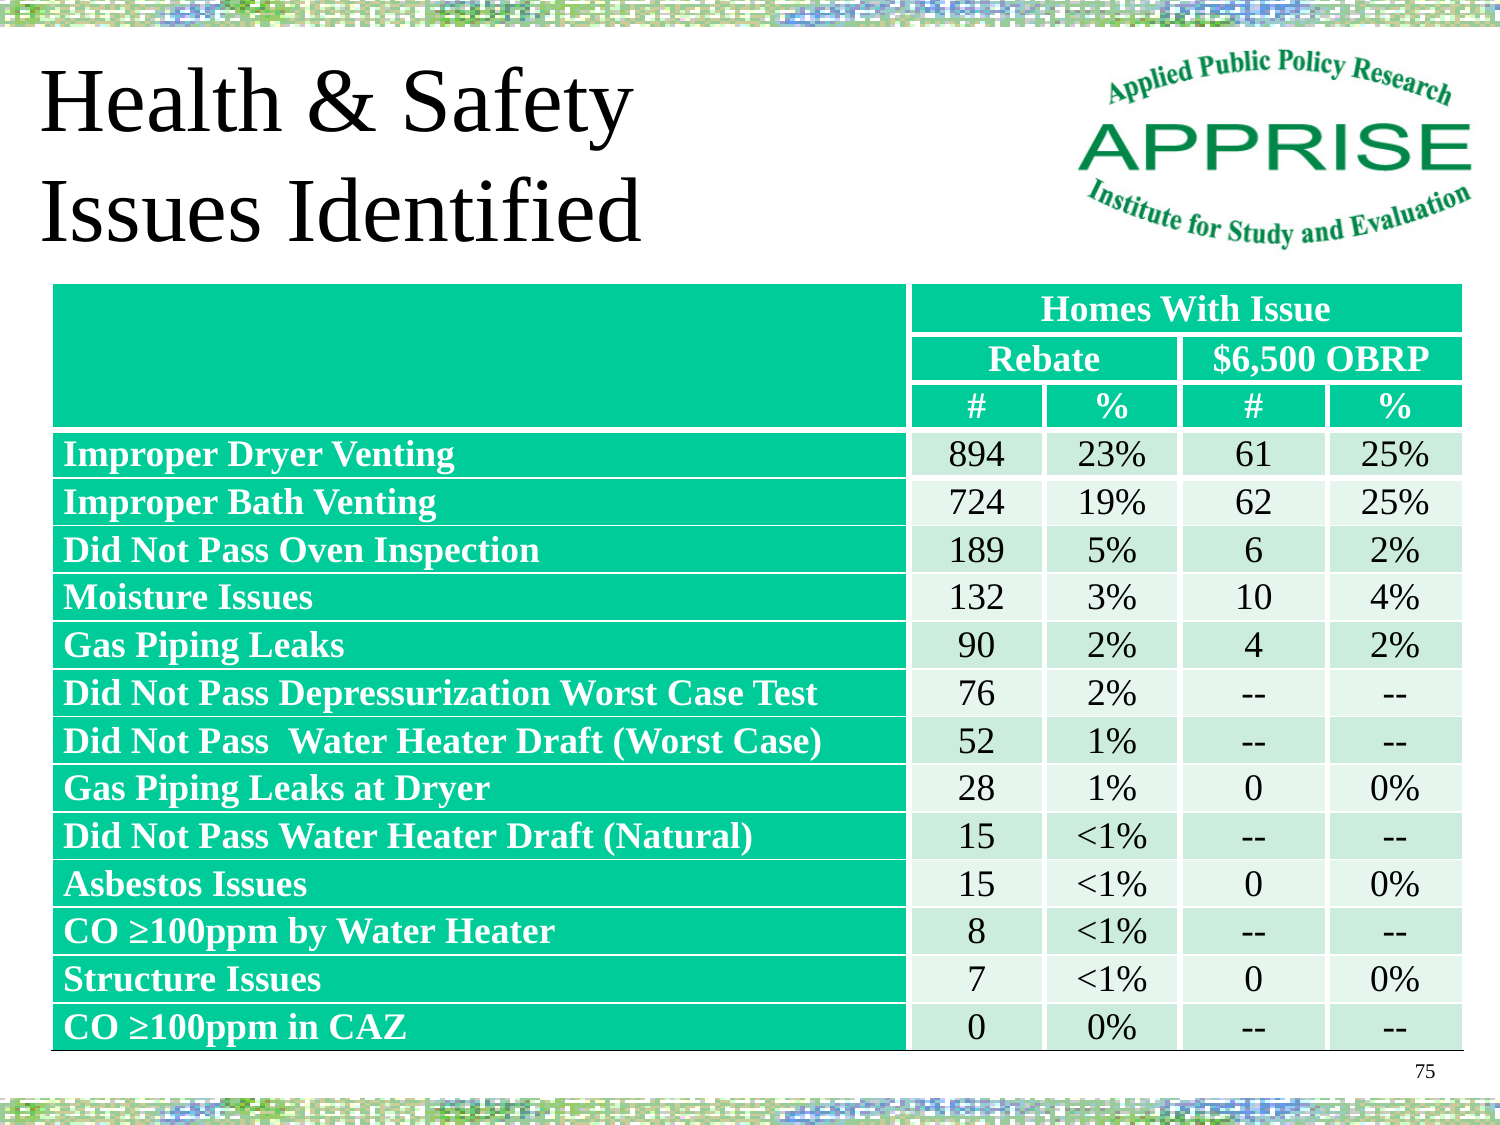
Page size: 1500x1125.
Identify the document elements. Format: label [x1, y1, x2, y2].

table_cell [1330, 717, 1462, 763]
table_cell [1047, 574, 1177, 620]
table_cell [1183, 670, 1325, 716]
table_cell [53, 717, 906, 763]
picture [0, 1098, 1500, 1125]
table_cell [1047, 433, 1177, 475]
table_cell [912, 908, 1042, 954]
table_cell [912, 956, 1042, 1002]
table_cell [912, 337, 1177, 380]
table_cell [53, 433, 906, 477]
table_cell [1330, 860, 1462, 906]
table_cell [1183, 908, 1325, 954]
table_cell [53, 860, 906, 906]
table_cell [912, 813, 1042, 859]
table_cell [912, 622, 1042, 668]
table_cell [1047, 385, 1177, 427]
table_cell [1047, 956, 1177, 1002]
table_header [912, 284, 1462, 332]
table_cell [1330, 433, 1462, 475]
table_cell [53, 956, 906, 1002]
table_cell [1047, 670, 1177, 716]
table_cell [1330, 622, 1462, 668]
table_cell [1183, 385, 1325, 427]
table_cell [1047, 526, 1177, 572]
table_cell [912, 574, 1042, 620]
table_cell [1330, 908, 1462, 954]
table_cell [53, 813, 906, 859]
table_cell [53, 526, 906, 572]
table_cell [53, 908, 906, 954]
table_cell [1047, 813, 1177, 859]
table_cell [1047, 908, 1177, 954]
table_cell [1183, 526, 1325, 572]
title [24, 55, 1049, 244]
table_cell [1183, 765, 1325, 811]
table_cell [1047, 1004, 1177, 1050]
picture [0, 0, 1500, 276]
table_cell [53, 765, 906, 811]
table_cell [1183, 1004, 1325, 1050]
table_cell [1183, 813, 1325, 859]
table_cell [1330, 526, 1462, 572]
table_cell [1330, 765, 1462, 811]
table_cell [912, 717, 1042, 763]
table_cell [1047, 717, 1177, 763]
table_cell [1330, 813, 1462, 859]
table_cell [1330, 574, 1462, 620]
table_cell [912, 385, 1042, 427]
table_header [53, 284, 906, 427]
table_cell [912, 670, 1042, 716]
table_cell [1183, 622, 1325, 668]
table_cell [912, 481, 1042, 525]
table_cell [1183, 481, 1325, 525]
table_cell [53, 479, 906, 525]
table_cell [1183, 574, 1325, 620]
table_cell [1330, 670, 1462, 716]
table_cell [1183, 860, 1325, 906]
table_cell [912, 1004, 1042, 1050]
table_cell [1330, 956, 1462, 1002]
table_cell [912, 860, 1042, 906]
text_box [1399, 1051, 1463, 1090]
table_cell [912, 433, 1042, 475]
table_cell [1047, 765, 1177, 811]
table_cell [53, 1004, 906, 1050]
table_cell [1183, 337, 1462, 380]
table_cell [912, 765, 1042, 811]
table_cell [1047, 481, 1177, 525]
table_cell [53, 574, 906, 620]
table_cell [1183, 433, 1325, 475]
table_cell [1330, 385, 1462, 427]
table_cell [53, 670, 906, 716]
table_cell [1183, 717, 1325, 763]
table_cell [53, 622, 906, 668]
table_cell [1330, 1004, 1462, 1050]
table_cell [1183, 956, 1325, 1002]
table_cell [1330, 481, 1462, 525]
table_cell [1047, 860, 1177, 906]
table_cell [1047, 622, 1177, 668]
table_cell [912, 526, 1042, 572]
